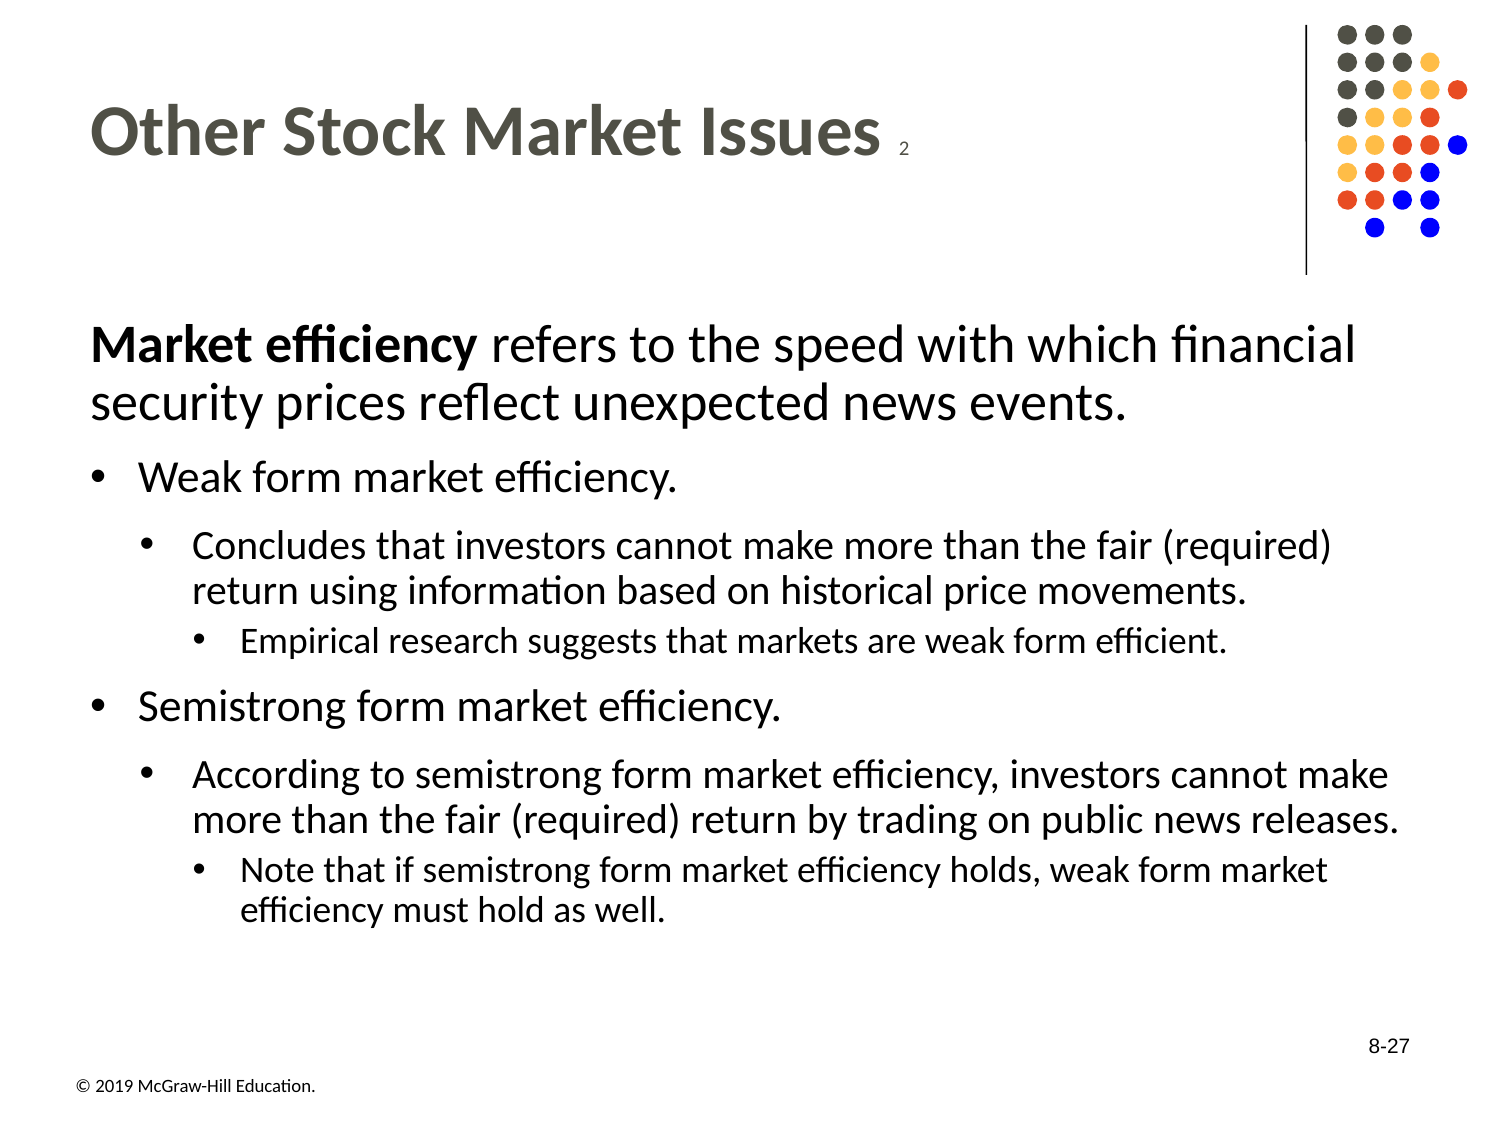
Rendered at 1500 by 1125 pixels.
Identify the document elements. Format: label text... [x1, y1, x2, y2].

list Market efficiency refers to the speed with which financial security prices reflect unexpected news events. Weak form market efficiency. Concludes that investors cannot make more than the fair (required) return using information based on historical price movements. Empirical research suggests that markets are weak form efficient. Semistrong form market efficiency. According to semistrong form market efficiency, investors cannot make more than the fair (required) return by trading on public news releases. Note that if semistrong form market efficiency holds, weak form market efficiency must hold as well. [75, 307, 1425, 978]
title Other Stock Market Issues 2 [75, 60, 1313, 193]
slide_number 8-27 [1074, 1025, 1425, 1100]
